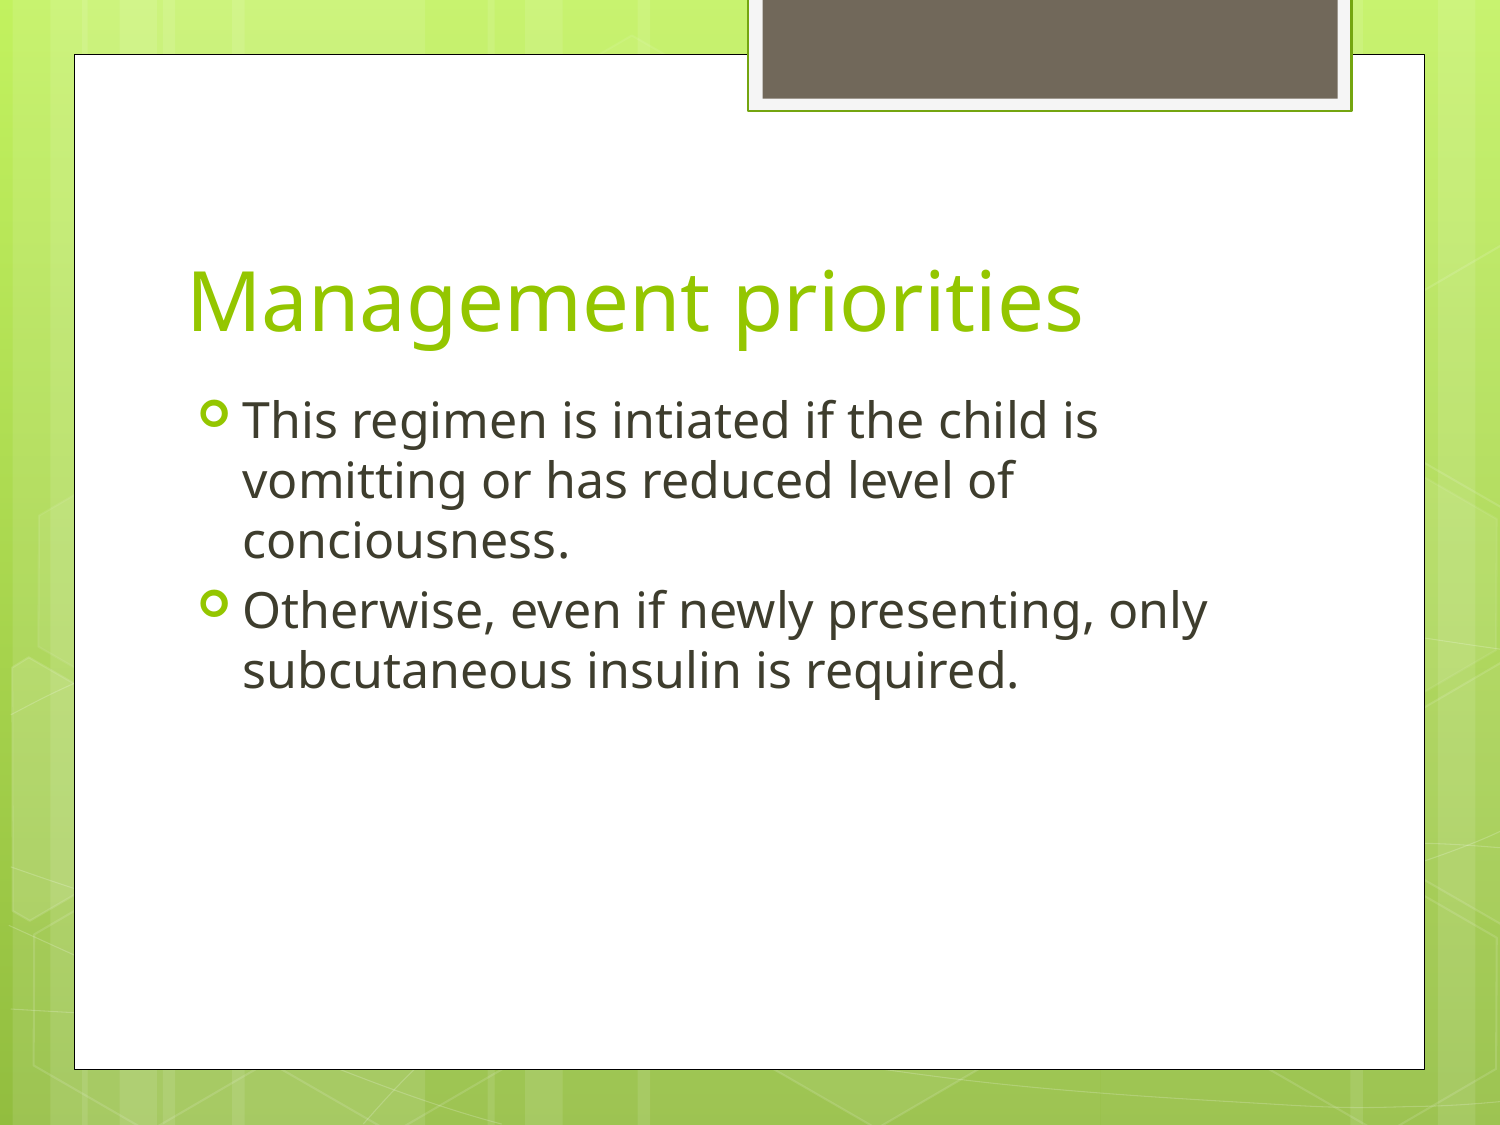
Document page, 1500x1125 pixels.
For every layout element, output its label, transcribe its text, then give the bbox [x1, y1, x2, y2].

list This regimen is intiated if the child is vomitting or has reduced level of conciousness. Otherwise, even if newly presenting, only subcutaneous insulin is required. [171, 381, 1283, 957]
title Management priorities [171, 168, 1324, 357]
